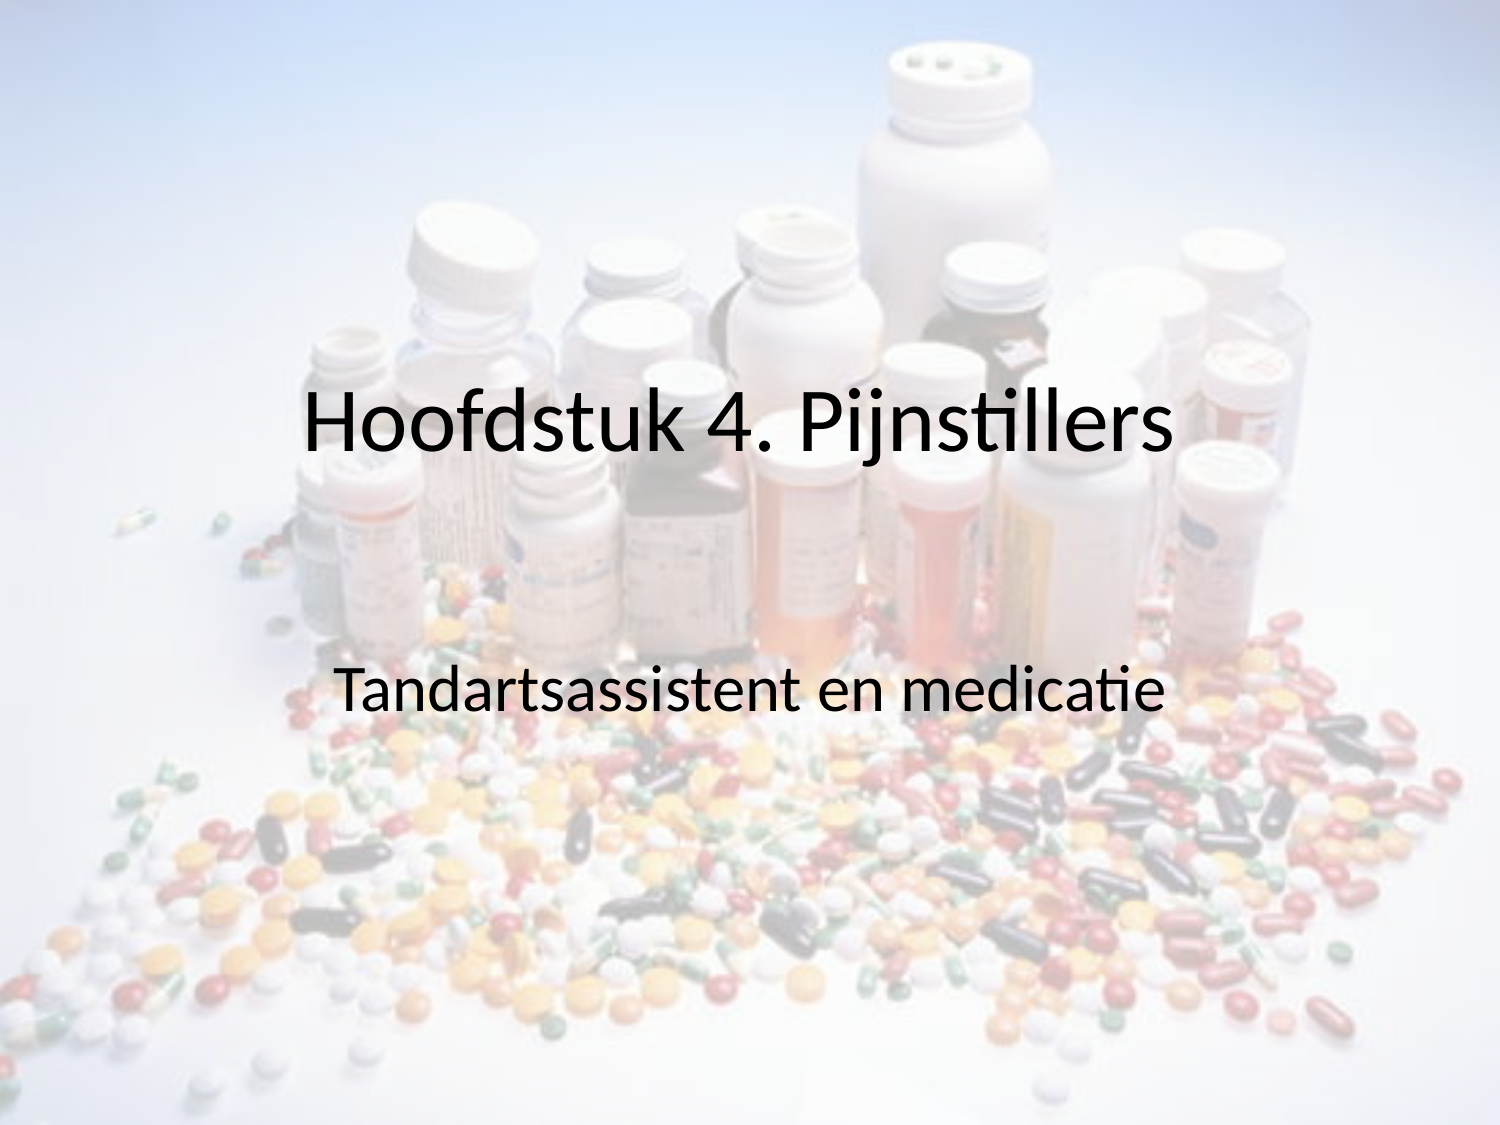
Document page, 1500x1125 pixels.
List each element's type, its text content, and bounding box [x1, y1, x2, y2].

title Hoofdstuk 4. Pijnstillers [112, 349, 1388, 591]
subtitle Tandartsassistent en medicatie [225, 637, 1275, 925]
